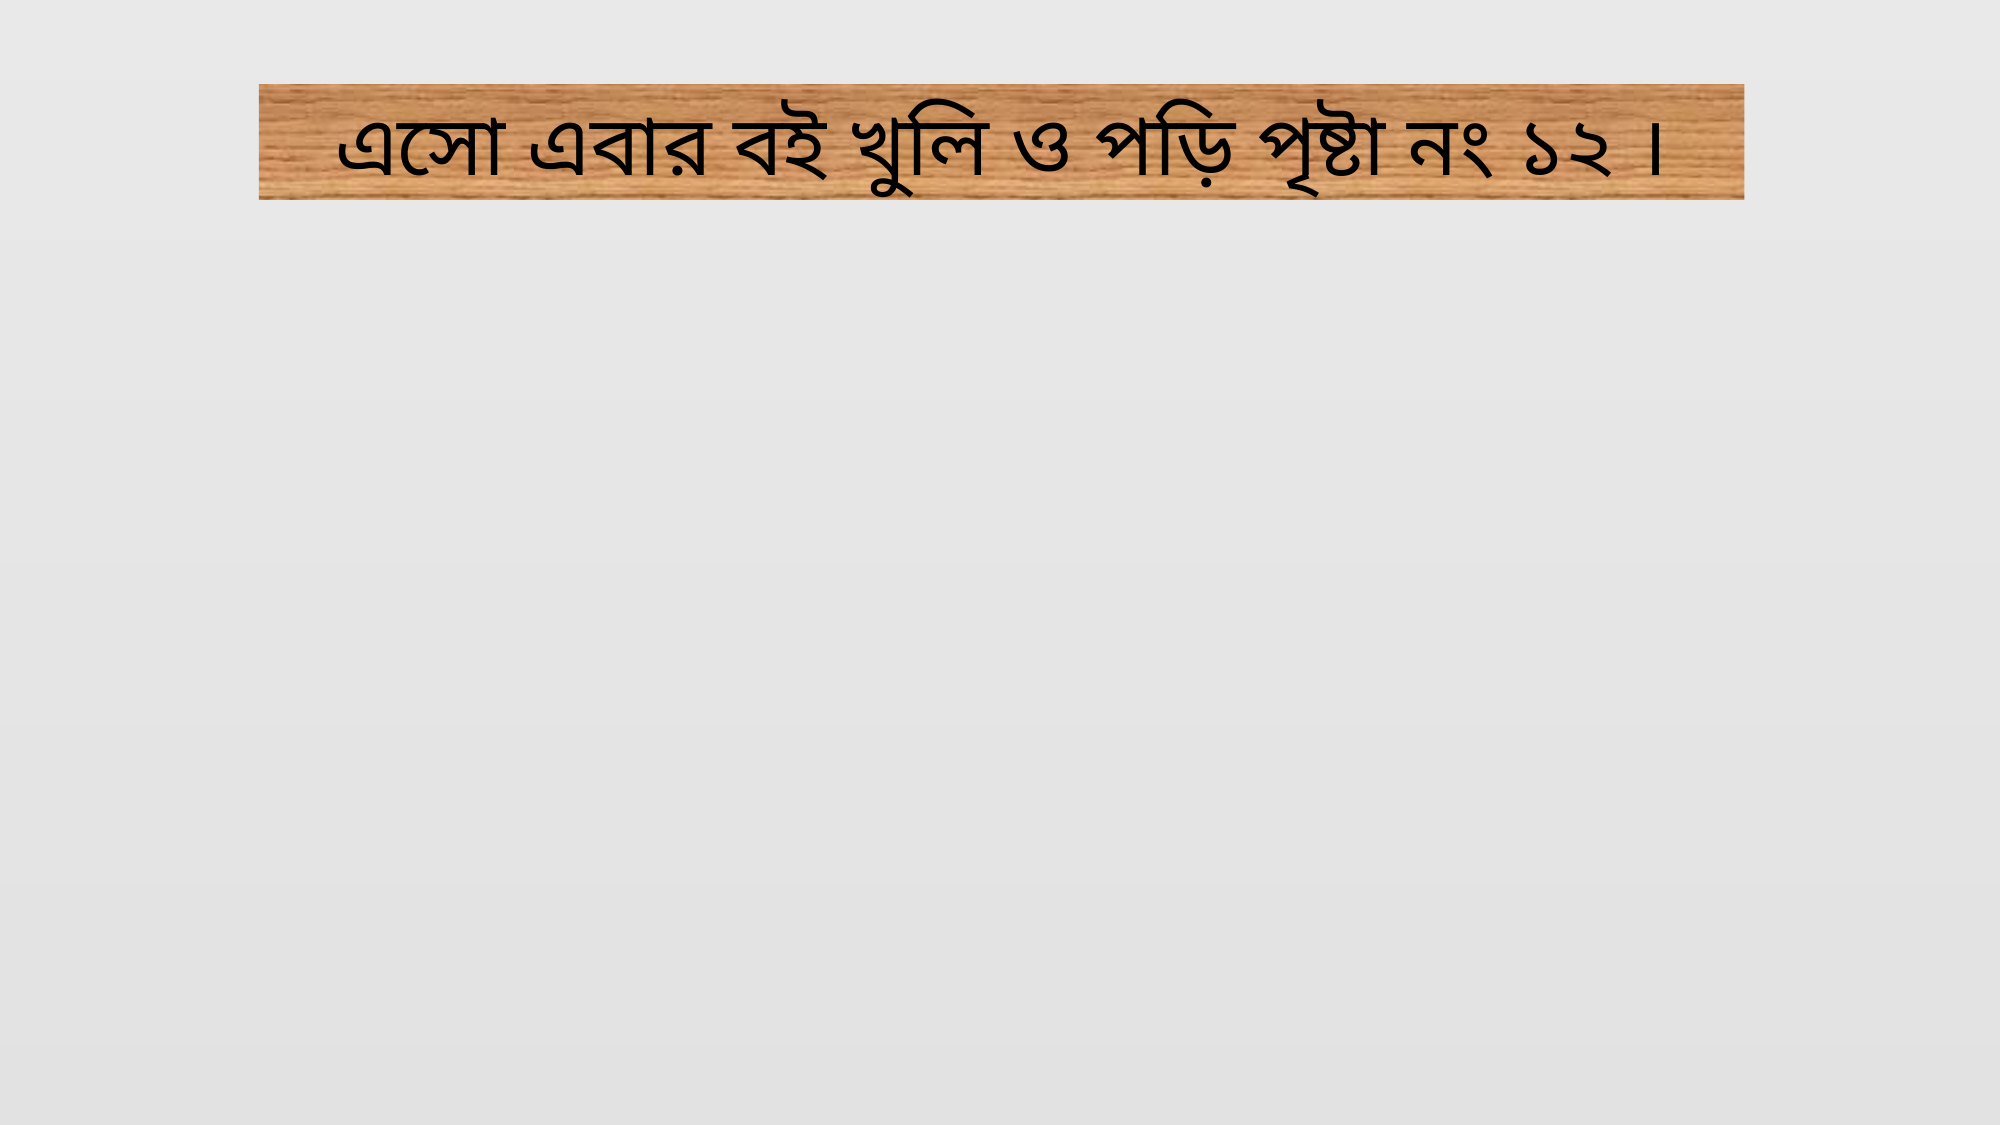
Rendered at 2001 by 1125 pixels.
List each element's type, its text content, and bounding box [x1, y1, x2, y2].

text_box এসো এবার বই খুলি ও পড়ি পৃষ্টা নং ১২ । [258, 84, 1745, 200]
